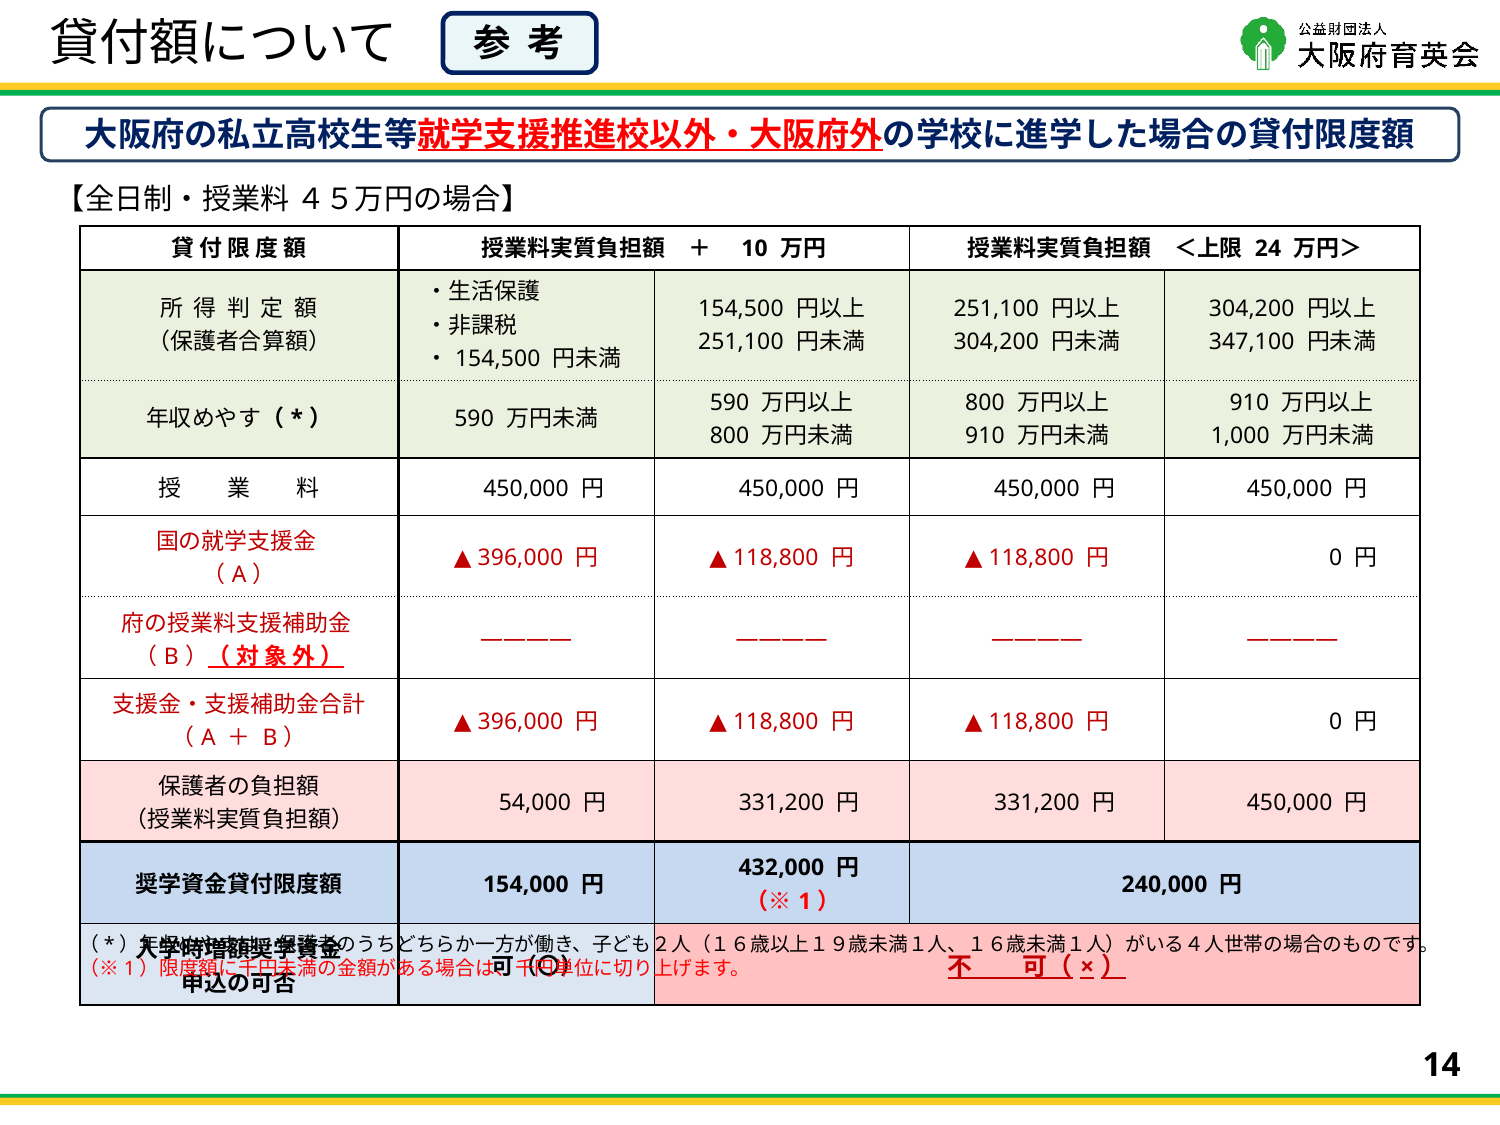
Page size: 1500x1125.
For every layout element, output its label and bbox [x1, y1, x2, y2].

text_box [0, 0, 1500, 1106]
